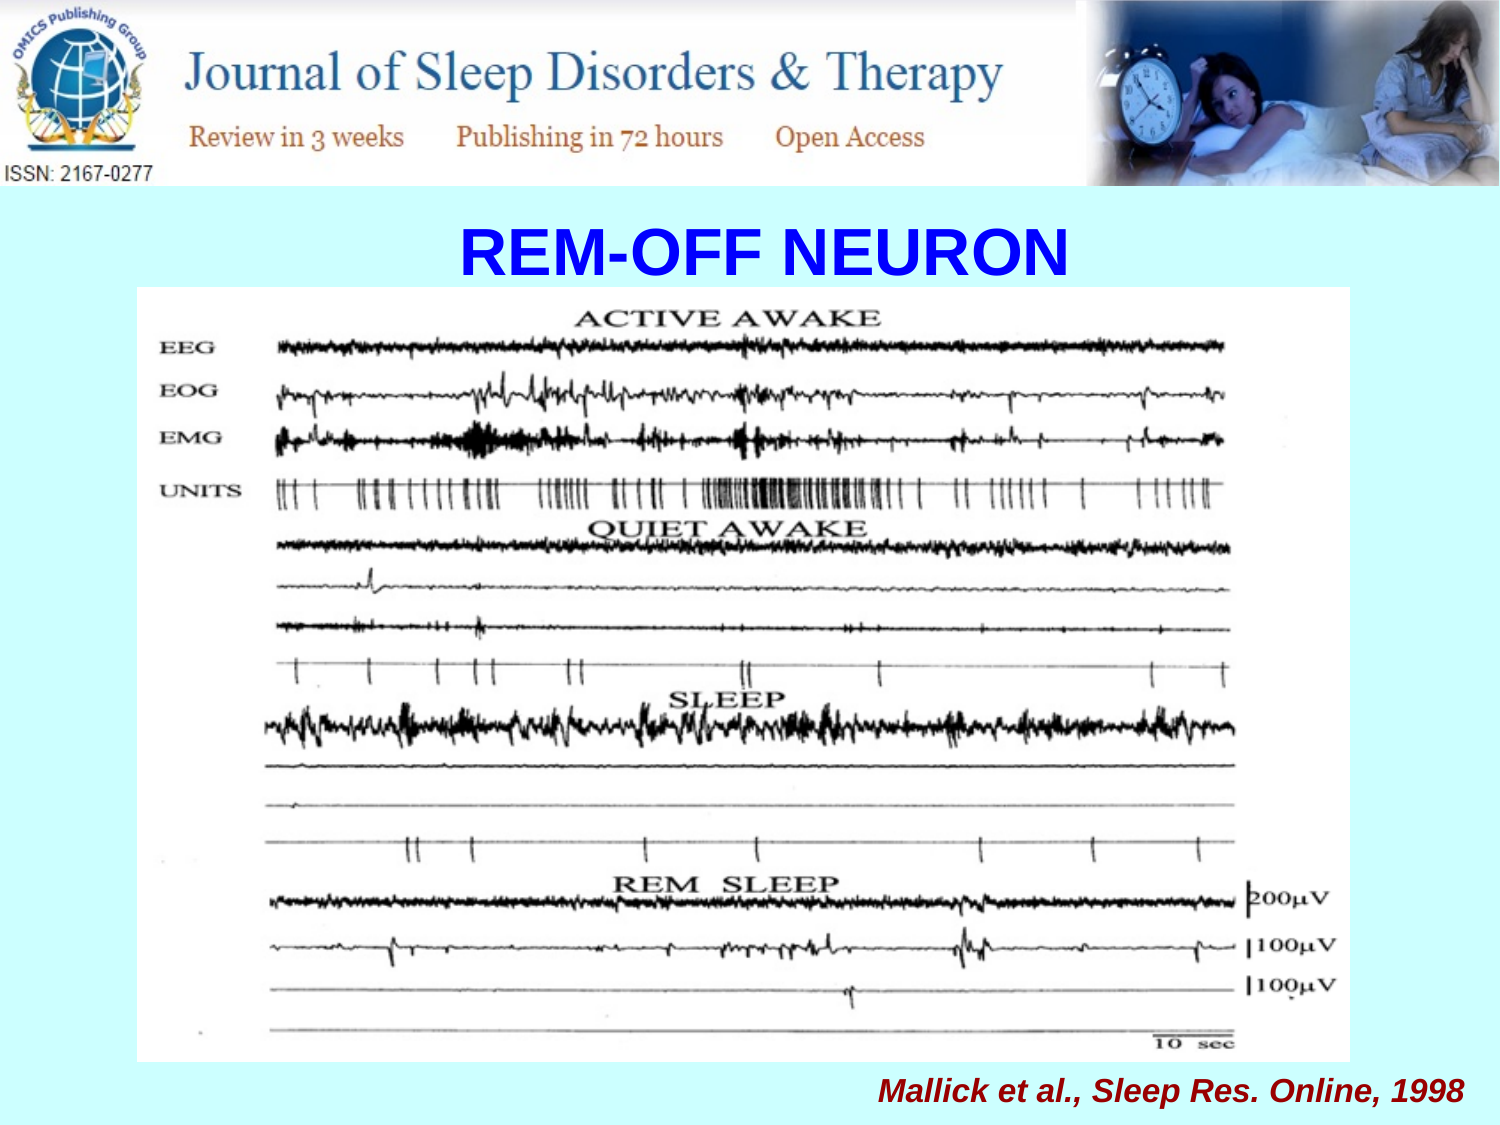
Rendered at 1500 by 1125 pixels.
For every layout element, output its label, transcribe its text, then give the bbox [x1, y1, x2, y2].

picture [137, 287, 1351, 1062]
title REM-OFF NEURON [359, 211, 1172, 285]
text_box Mallick et al., Sleep Res. Online, 1998 [863, 1061, 1481, 1117]
picture [0, 0, 1500, 187]
